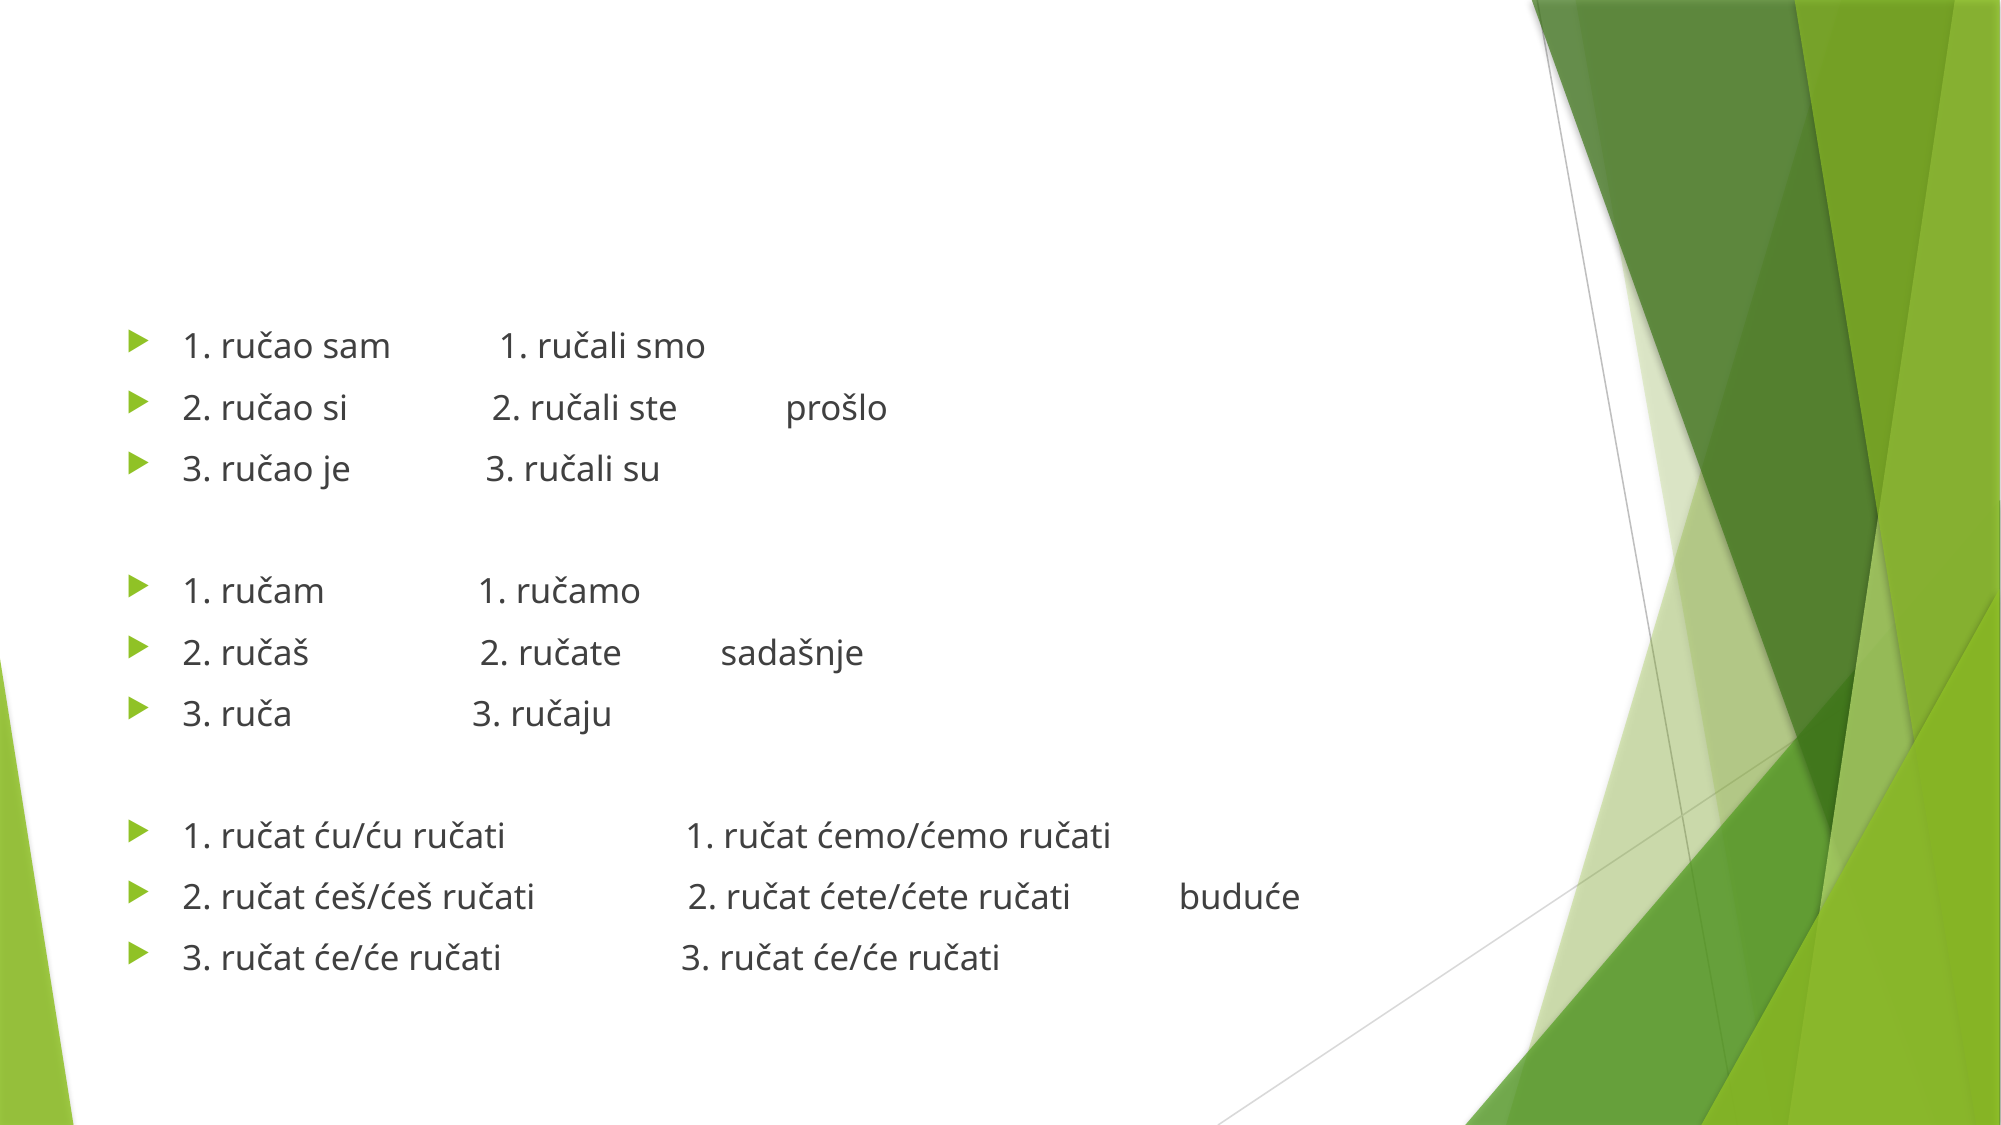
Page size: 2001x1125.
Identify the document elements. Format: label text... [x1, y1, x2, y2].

list 1. ručao sam 1. ručali smo 2. ručao si 2. ručali ste prošlo 3. ručao je 3. ručali su 1. ručam 1. ručamo 2. ručaš 2. ručate sadašnje 3. ruča 3. ručaju 1. ručat ću/ću ručati 1. ručat ćemo/ćemo ručati 2. ručat ćeš/ćeš ručati 2. ručat ćete/ćete ručati buduće 3. ručat će/će ručati 3. ručat će/će ručati [111, 316, 1522, 991]
